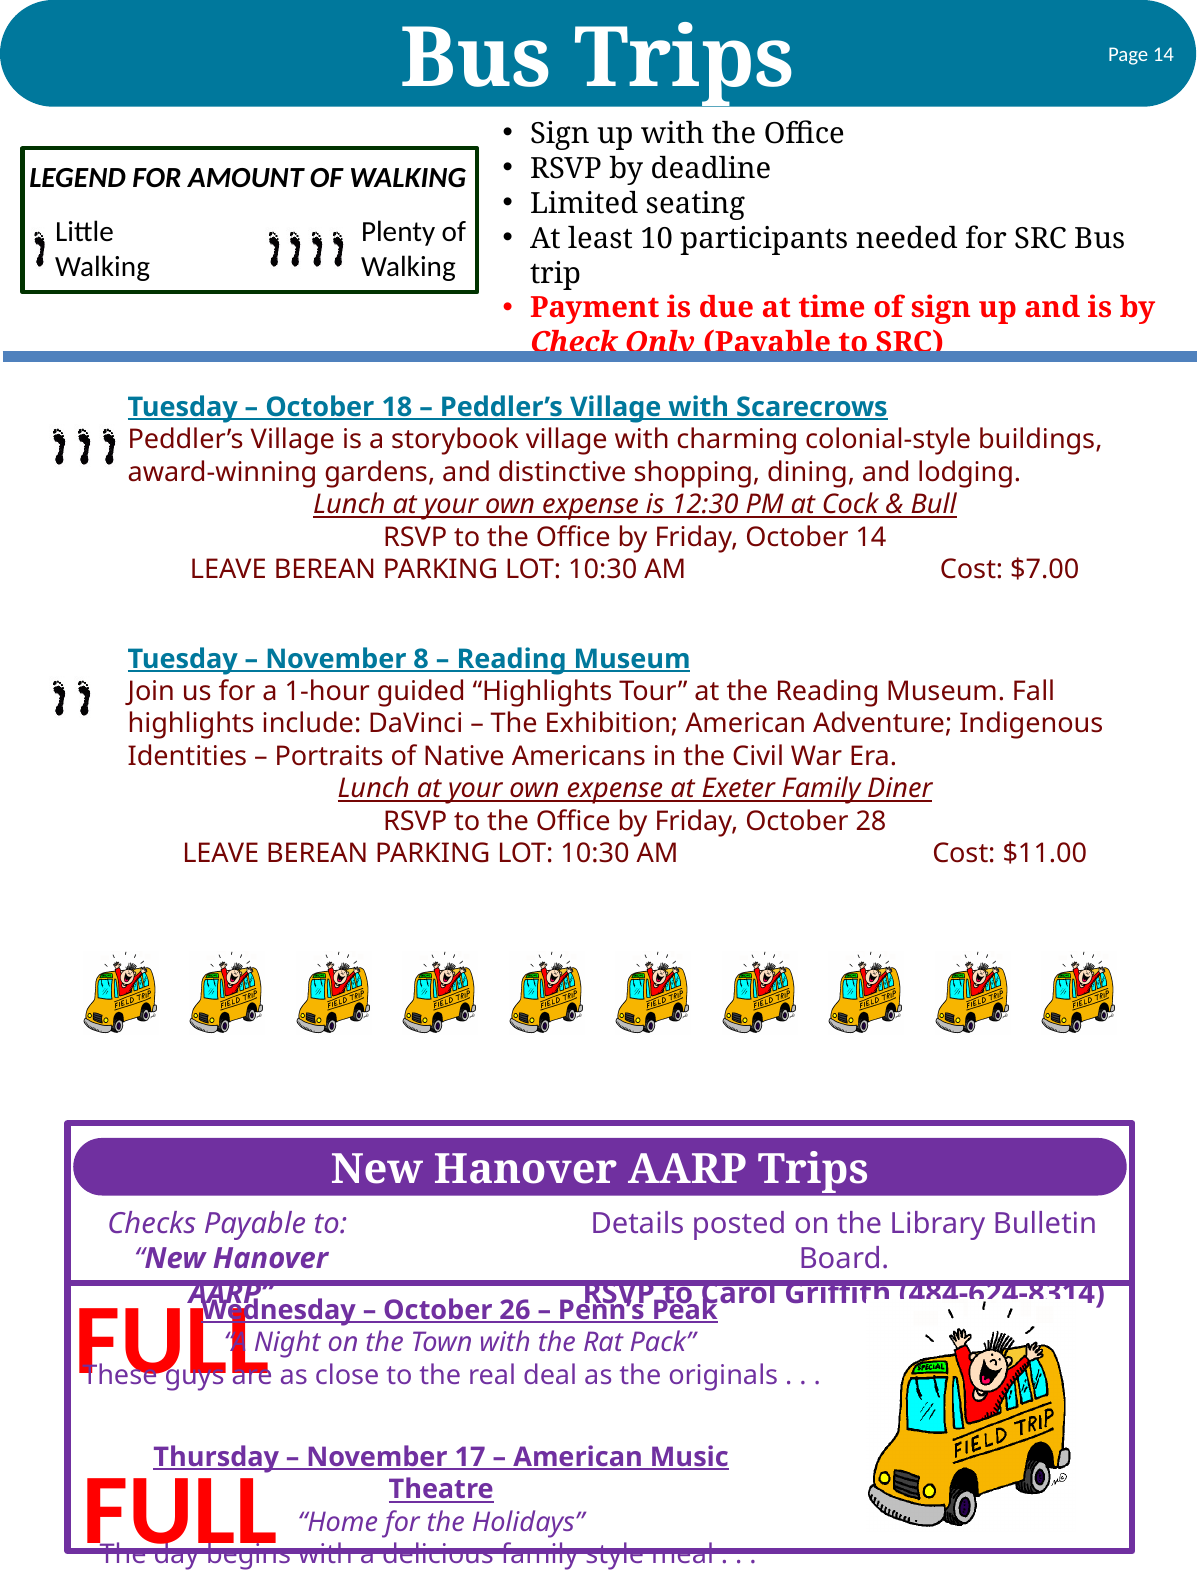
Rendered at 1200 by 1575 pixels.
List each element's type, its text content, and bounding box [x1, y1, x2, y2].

text_box Bus Trips [0, 0, 1195, 105]
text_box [42, 381, 1157, 595]
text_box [42, 633, 1157, 879]
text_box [82, 951, 1117, 1036]
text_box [3, 106, 1197, 335]
text_box Page 14 [1093, 33, 1197, 98]
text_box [59, 1123, 1133, 1573]
